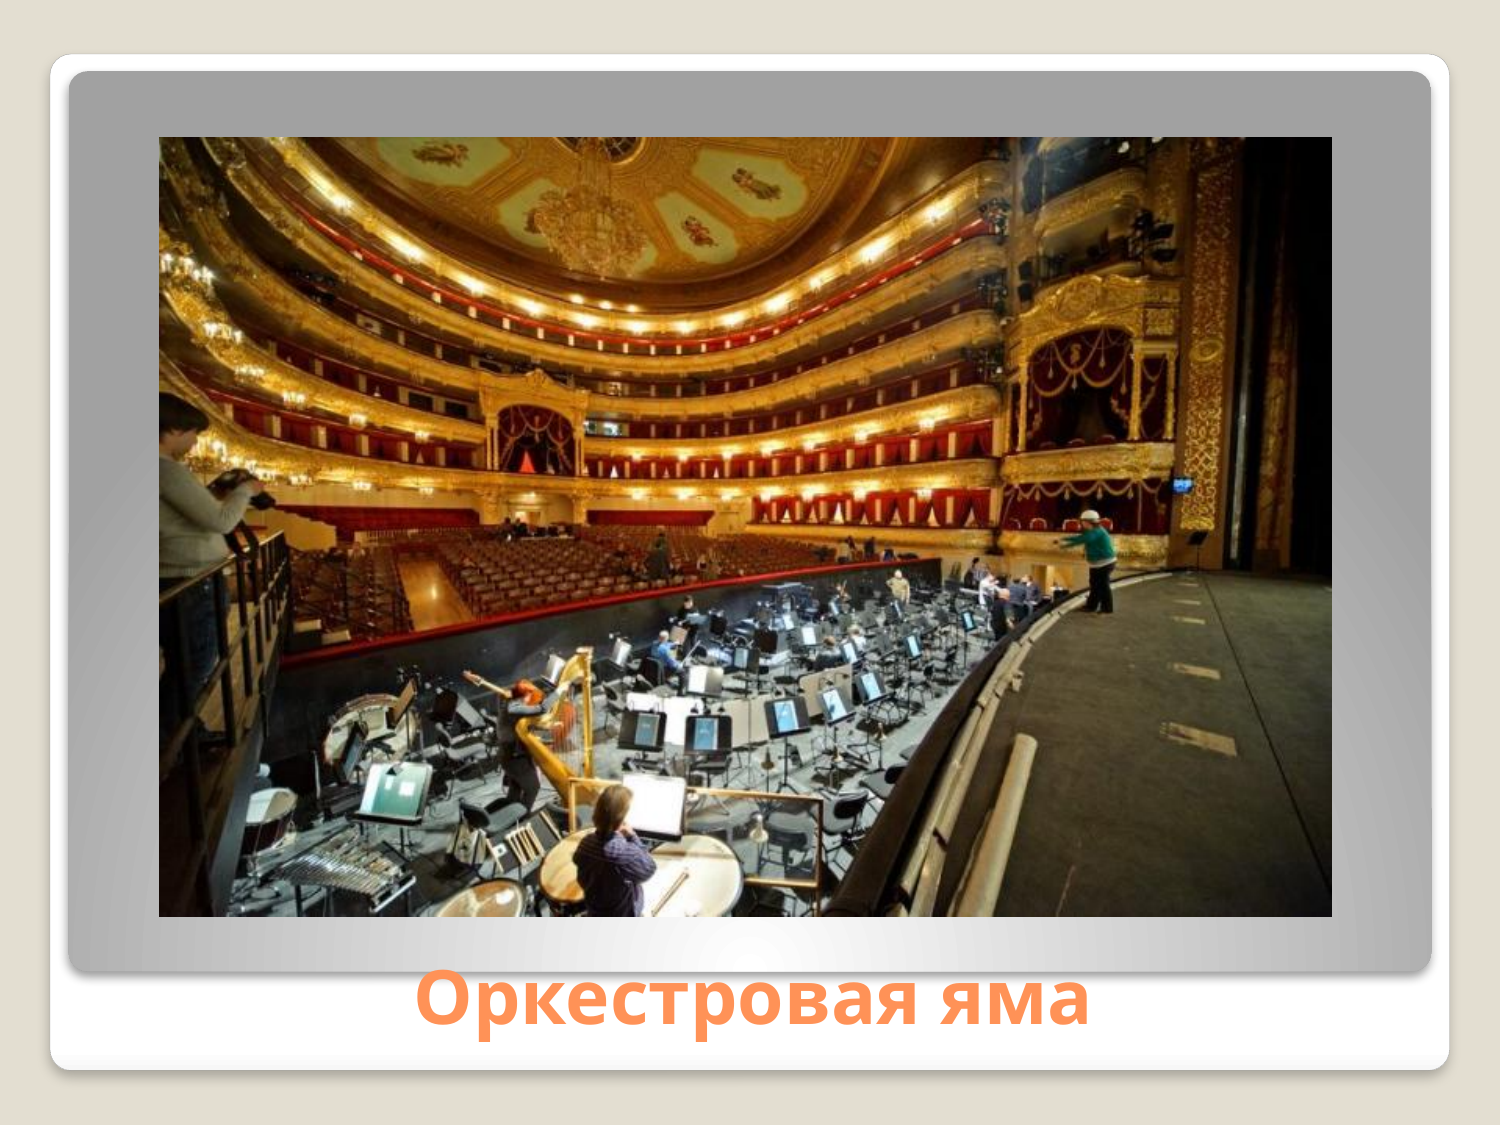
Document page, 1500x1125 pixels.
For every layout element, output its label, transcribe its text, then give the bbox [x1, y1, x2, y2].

title Оркестровая яма [82, 916, 1425, 1047]
picture [159, 136, 1332, 918]
